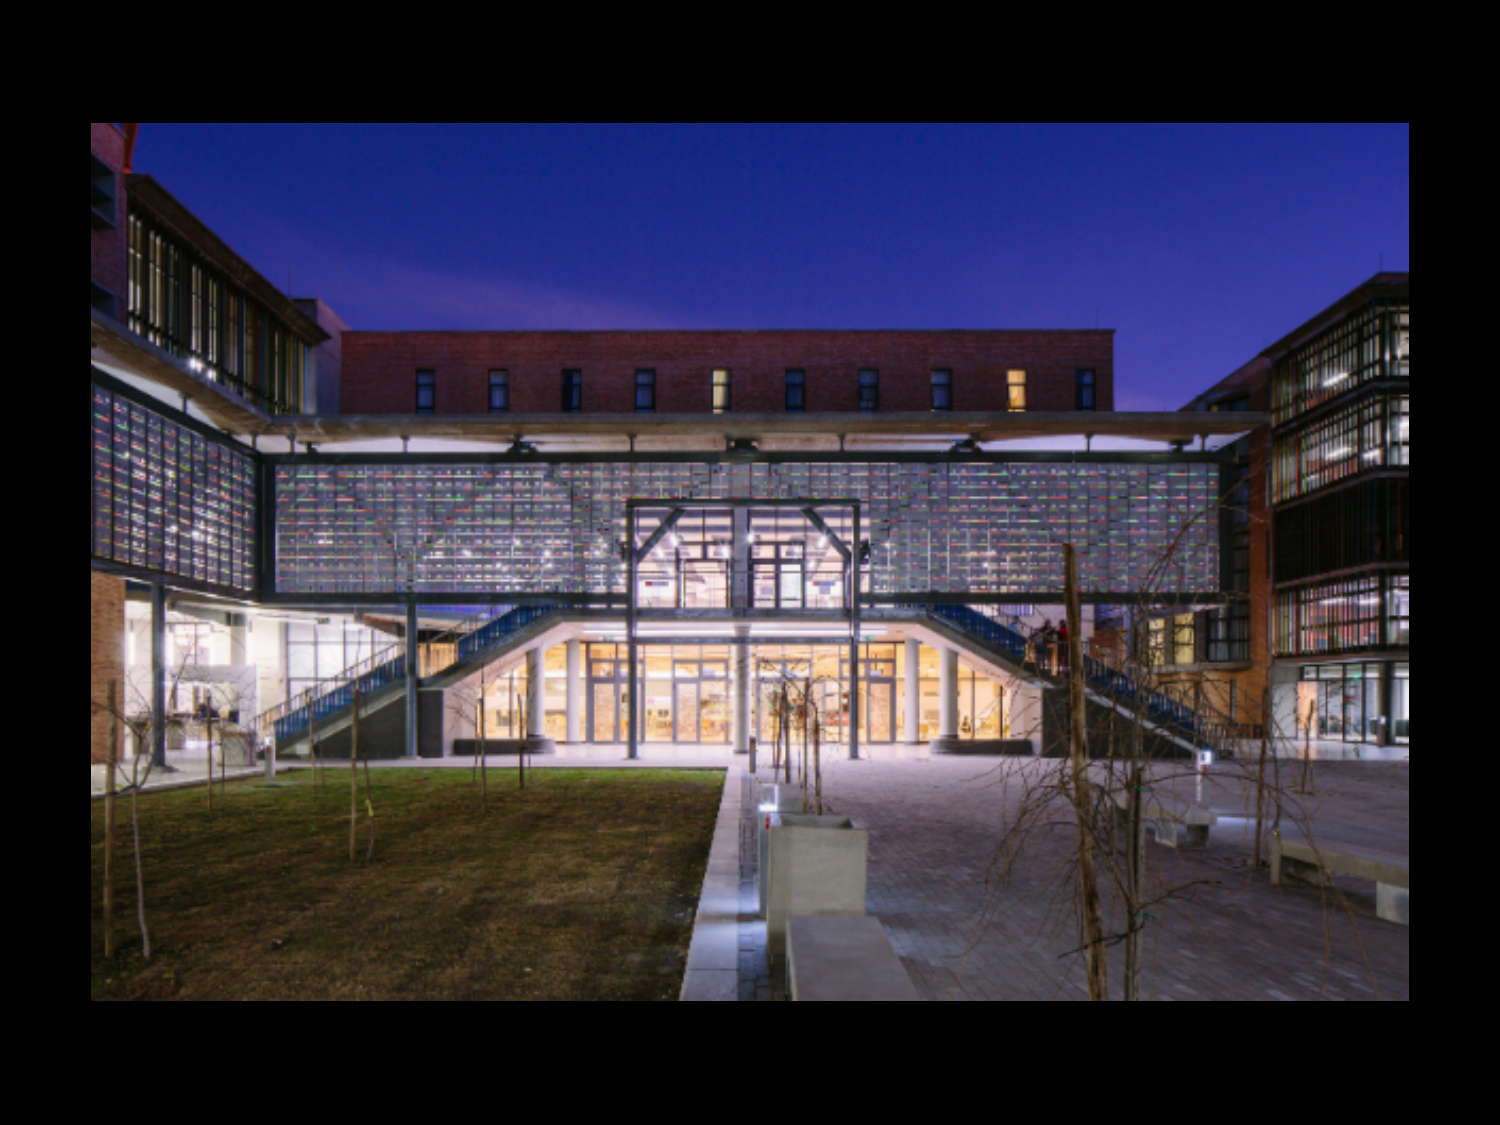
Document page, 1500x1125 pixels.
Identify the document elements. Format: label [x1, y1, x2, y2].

list [91, 123, 1409, 1001]
